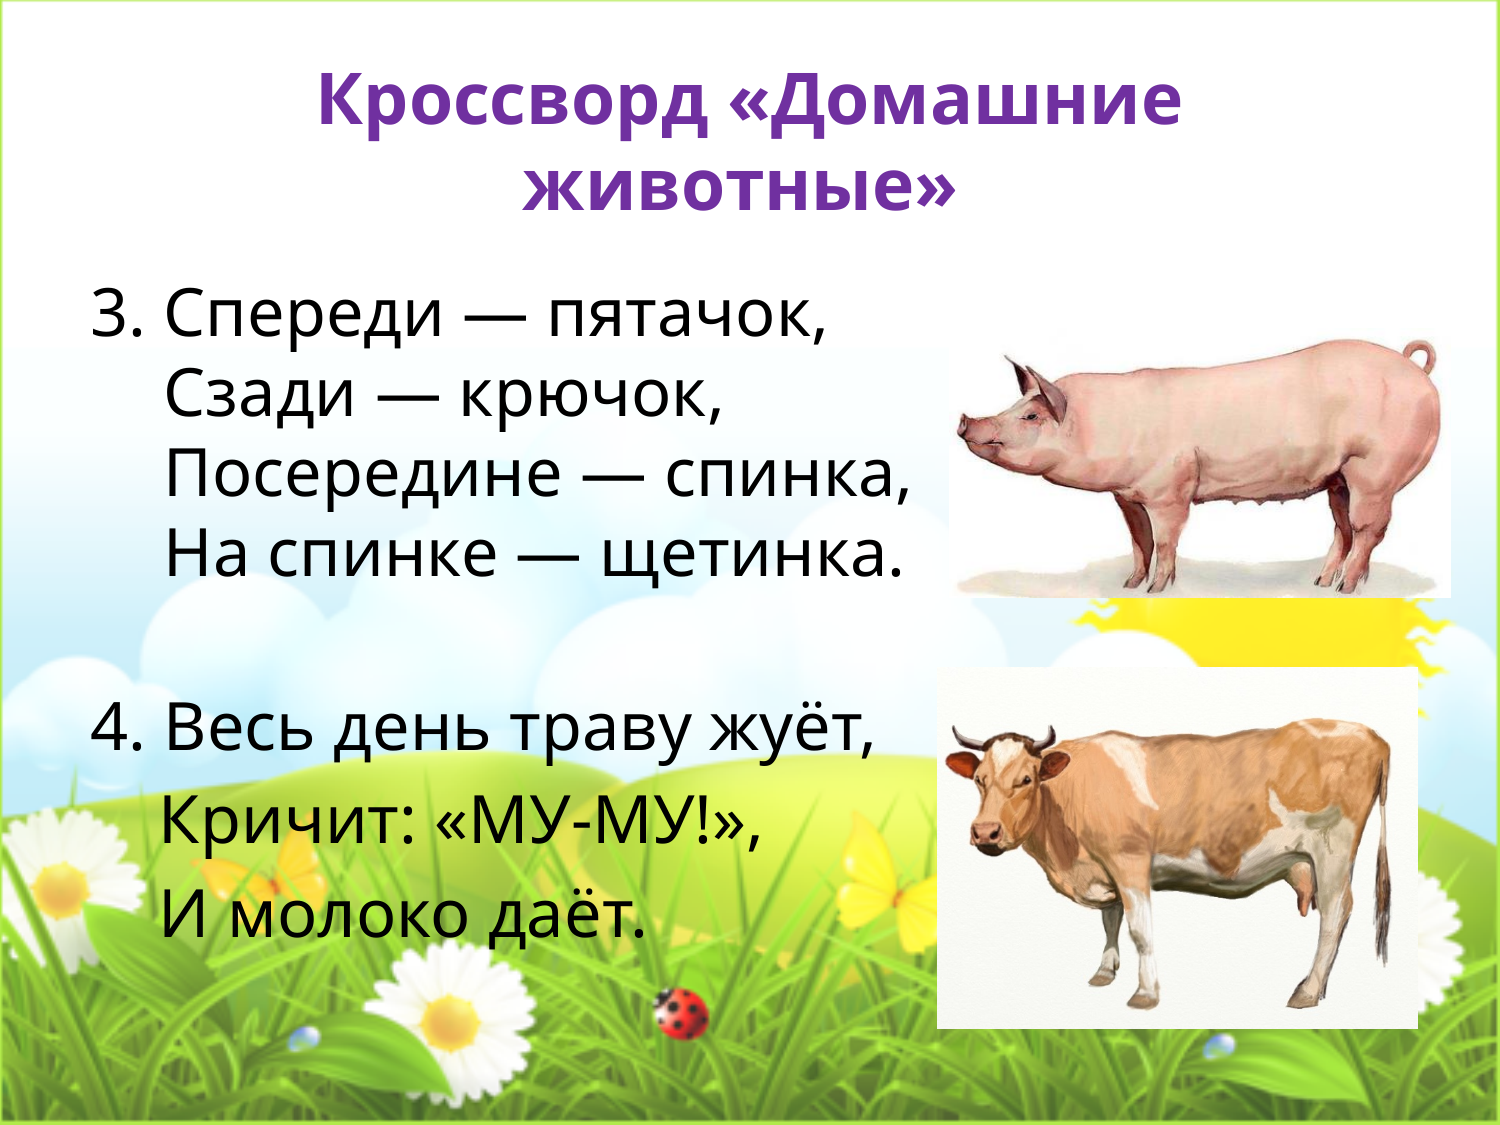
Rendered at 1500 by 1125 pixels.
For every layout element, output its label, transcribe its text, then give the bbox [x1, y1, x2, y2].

title Кроссворд «Домашние животные» [75, 45, 1425, 233]
picture [937, 667, 1419, 1029]
list Гнездо – это жилище для диких птиц. В гнезде живёт орёл. [0, 0, 1500, 1125]
list Спереди — пятачок, Сзади — крючок, Посередине — спинка, На спинке — щетинка. Весь день траву жуёт, Кричит: «МУ-МУ!», И молоко даёт. [75, 262, 1425, 1005]
picture [948, 327, 1451, 598]
